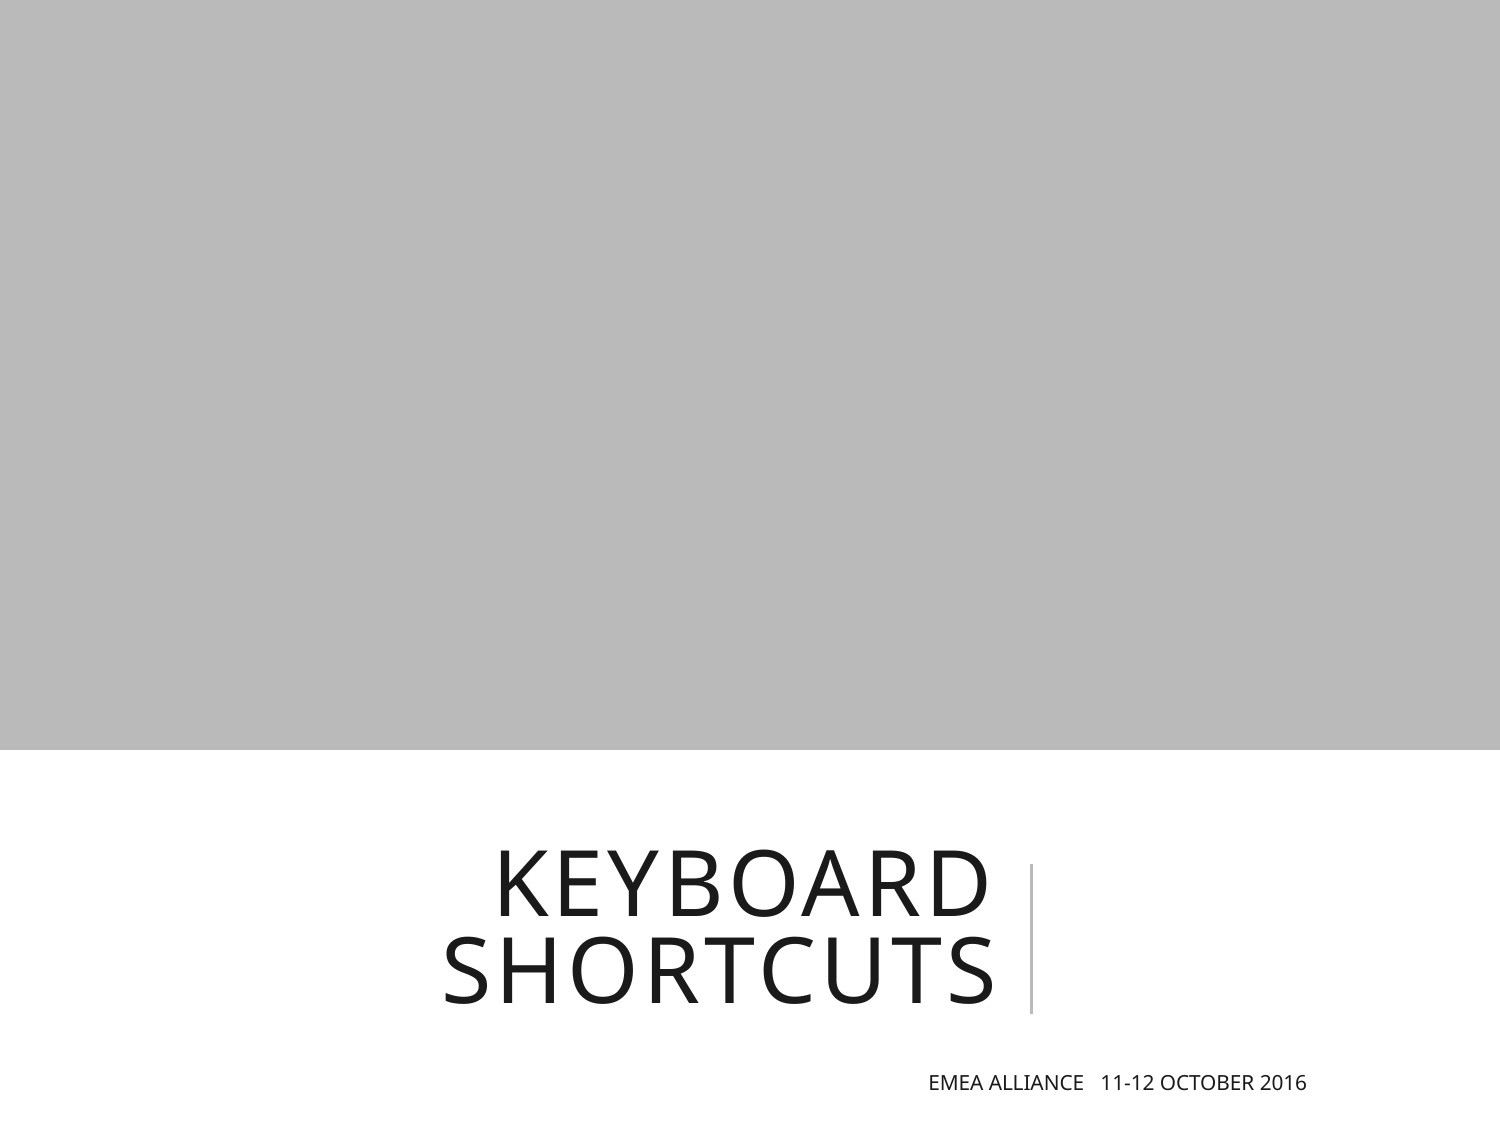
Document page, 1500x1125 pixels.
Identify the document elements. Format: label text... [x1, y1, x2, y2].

footer EMEA Alliance 11-12 October 2016 [595, 1061, 1322, 1107]
title Keyboard Shortcuts [56, 813, 1013, 1054]
